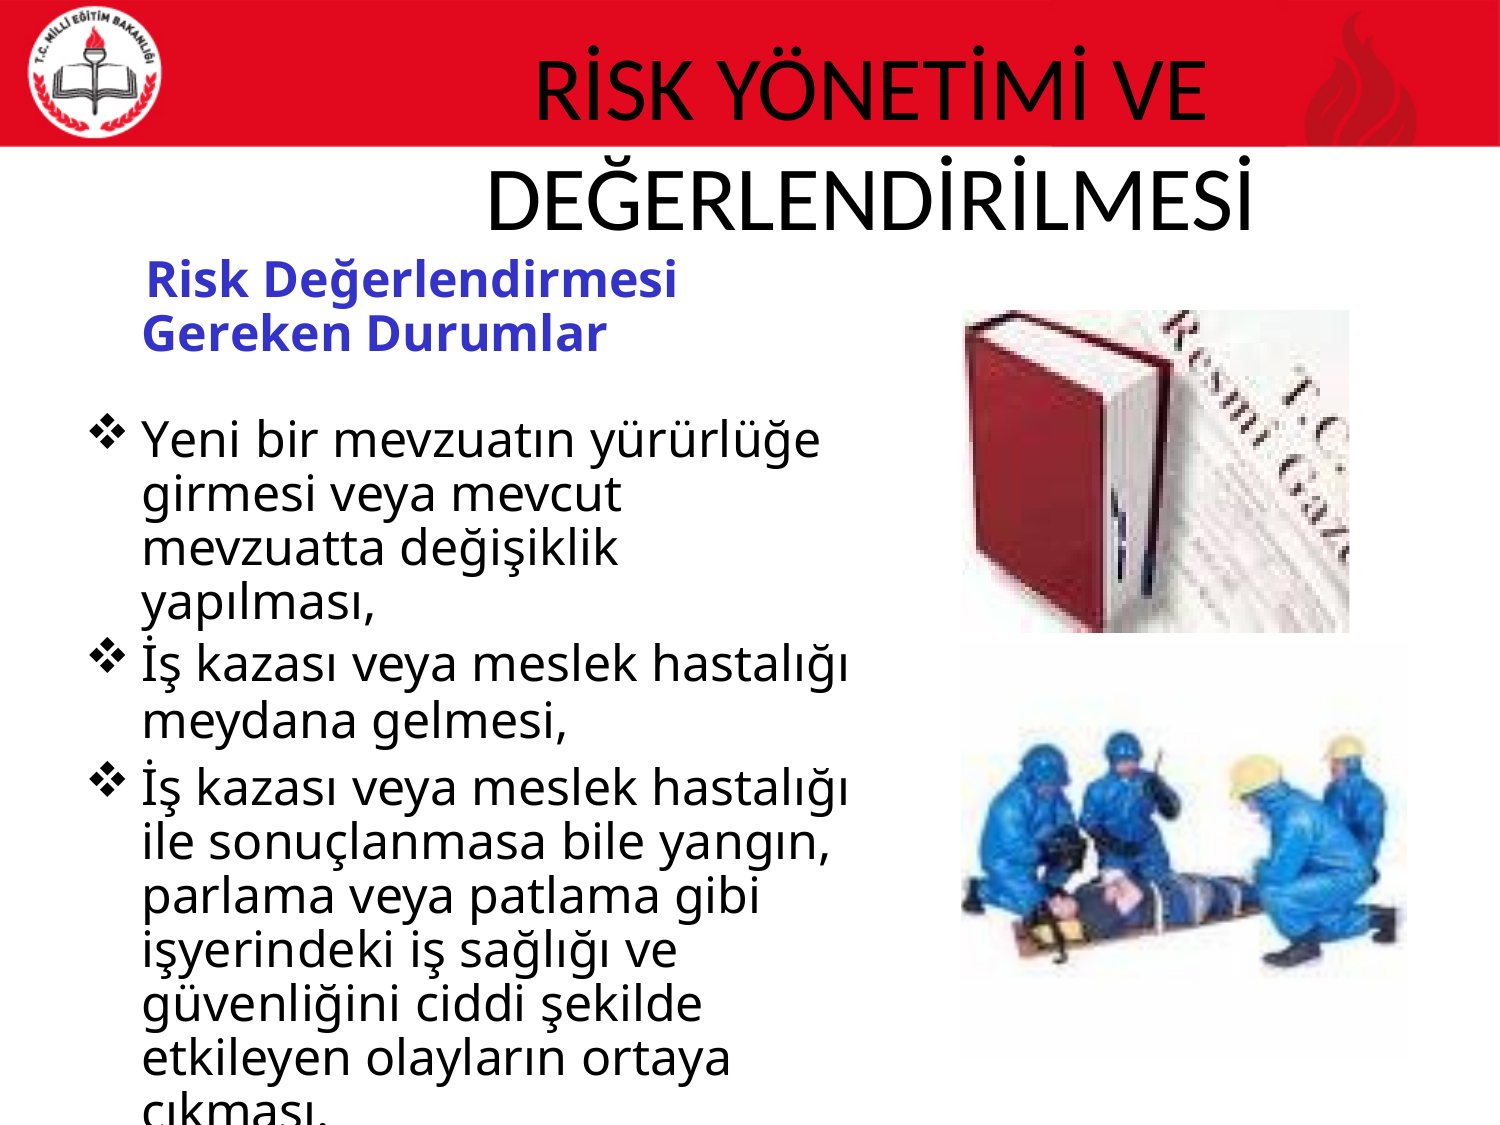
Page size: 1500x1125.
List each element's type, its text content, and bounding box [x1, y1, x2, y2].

picture [0, 0, 1500, 1125]
title RİSK YÖNETİMİ VE DEĞERLENDİRİLMESİ [75, 28, 1425, 249]
text_box Risk Değerlendirmesi Gereken Durumlar Yeni bir mevzuatın yürürlüğe girmesi veya mevcut mevzuatta değişiklik yapılması, İş kazası veya meslek hastalığı meydana gelmesi, İş kazası veya meslek hastalığı ile sonuçlanmasa bile yangın, parlama veya patlama gibi işyerindeki iş sağlığı ve güvenliğini ciddi şekilde etkileyen olayların ortaya çıkması. [83, 252, 905, 1125]
text_box [960, 644, 1408, 1059]
text_box [962, 310, 1350, 633]
